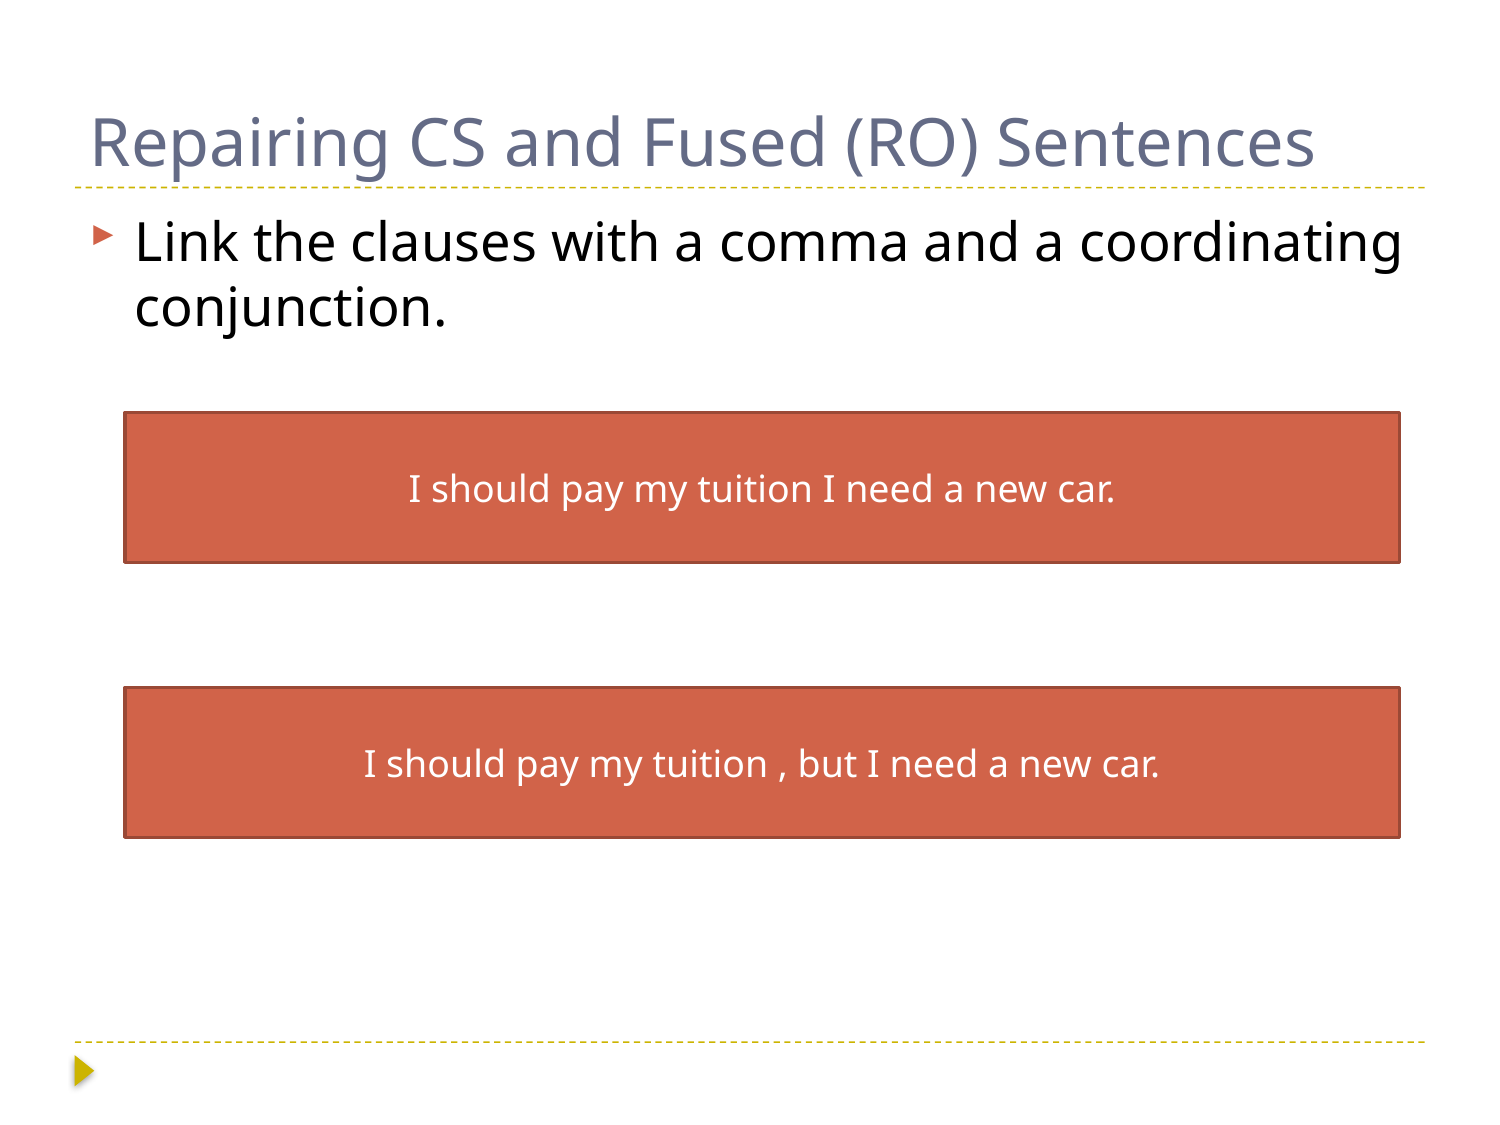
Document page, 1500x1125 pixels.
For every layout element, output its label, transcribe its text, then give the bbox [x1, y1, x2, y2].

text_box I should pay my tuition I need a new car. [123, 411, 1401, 564]
text_box I should pay my tuition , but I need a new car. [123, 686, 1401, 839]
title Repairing CS and Fused (RO) Sentences [75, 24, 1425, 188]
list Link the clauses with a comma and a coordinating conjunction. [75, 200, 1425, 1010]
